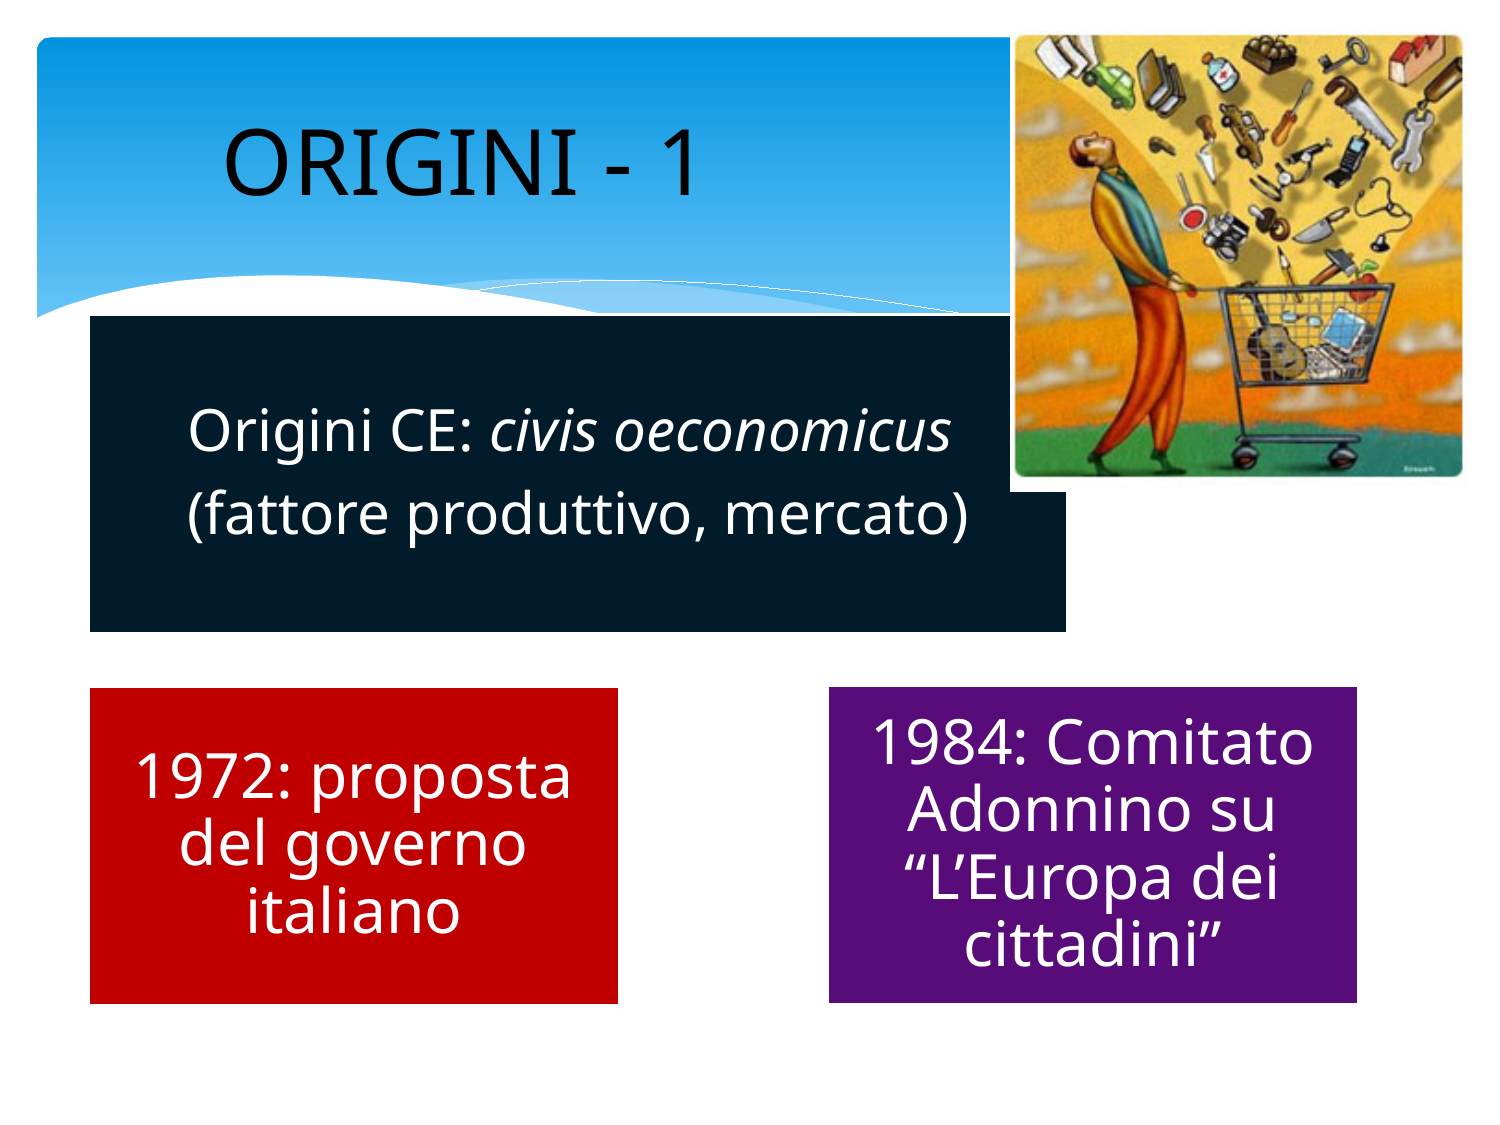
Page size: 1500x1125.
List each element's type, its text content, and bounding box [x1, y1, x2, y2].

picture [1010, 30, 1472, 492]
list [88, 314, 1359, 1006]
title ORIGINI - 1 [206, 55, 1004, 261]
